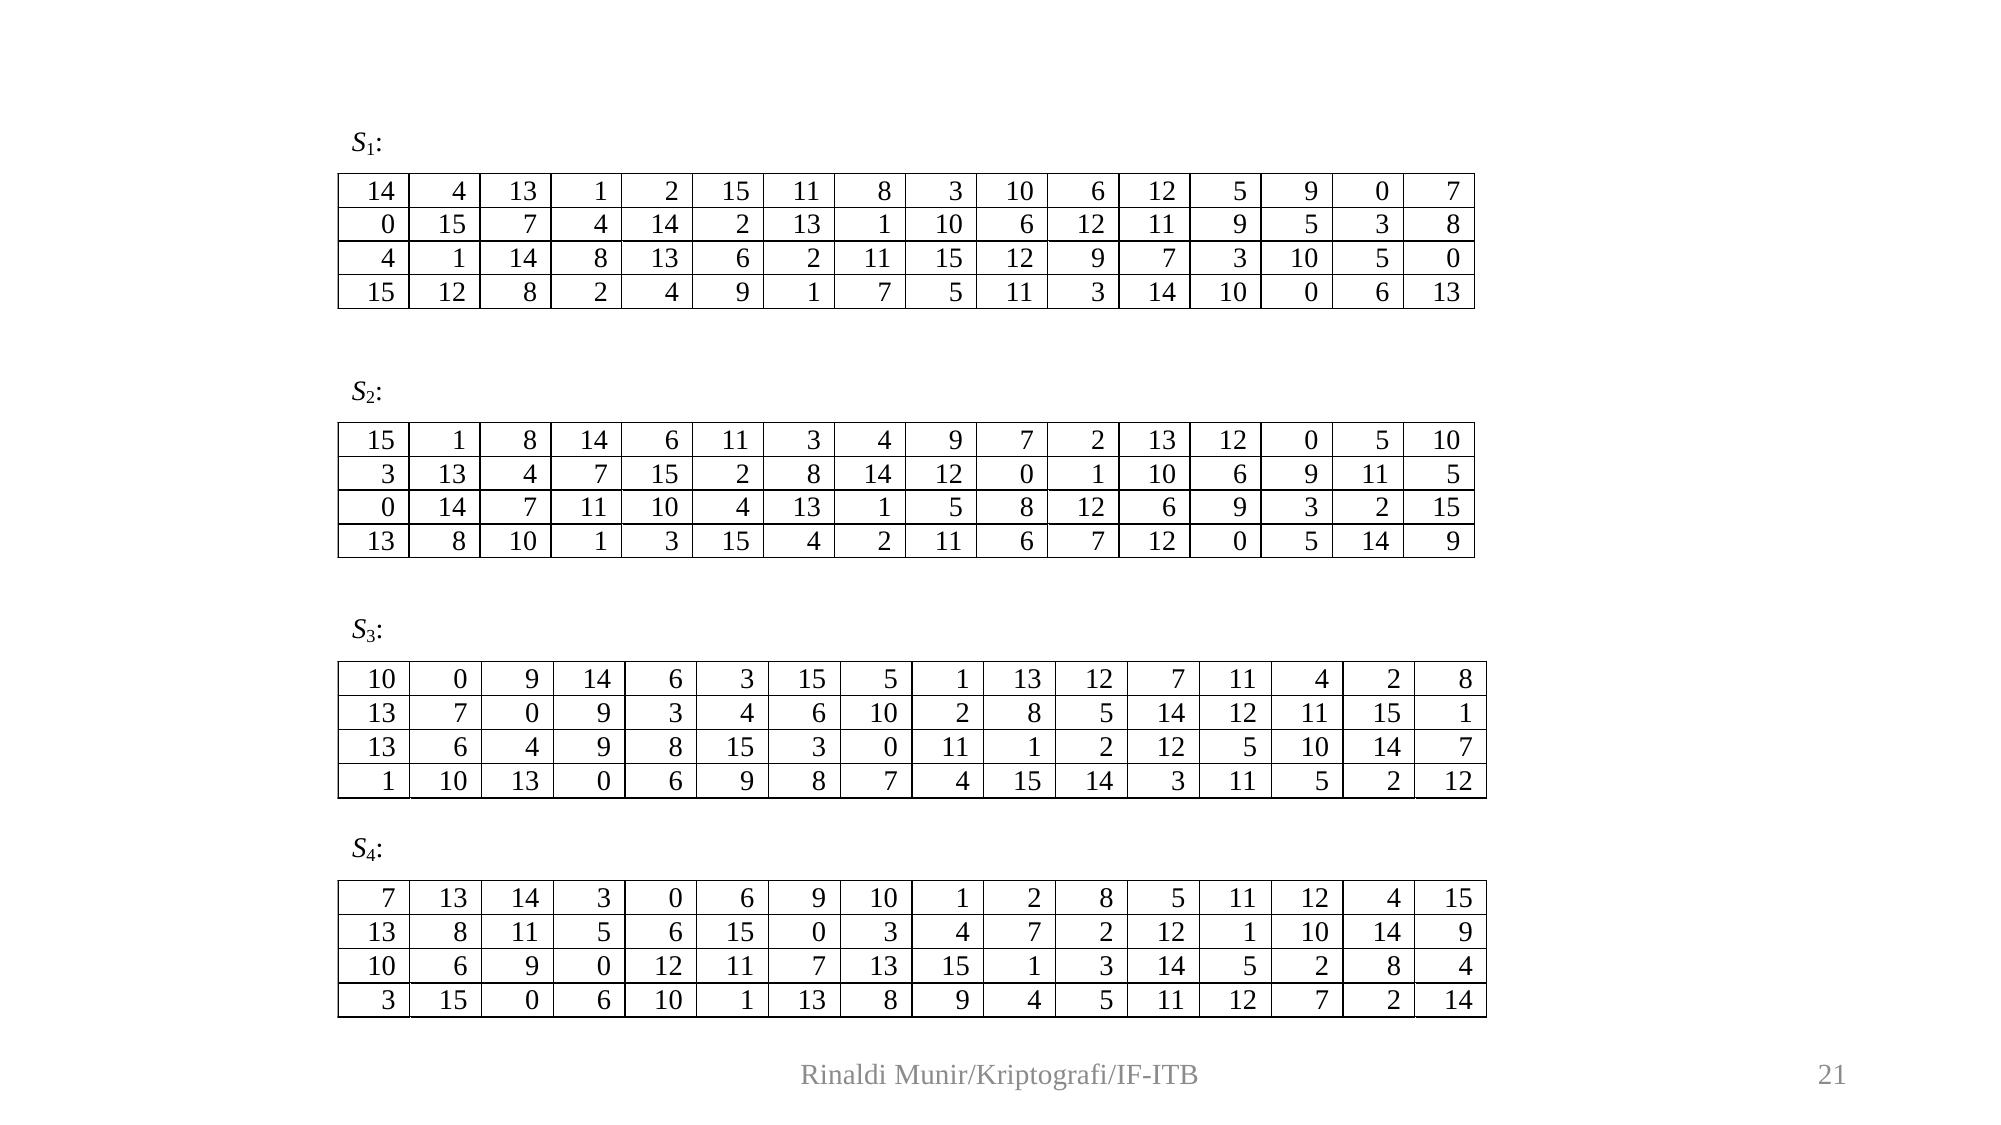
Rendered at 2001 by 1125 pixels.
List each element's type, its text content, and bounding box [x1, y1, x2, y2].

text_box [337, 124, 1475, 591]
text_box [337, 612, 1488, 1054]
slide_number 21 [1412, 1042, 1863, 1103]
footer Rinaldi Munir/Kriptografi/IF-ITB [662, 1054, 1338, 1103]
